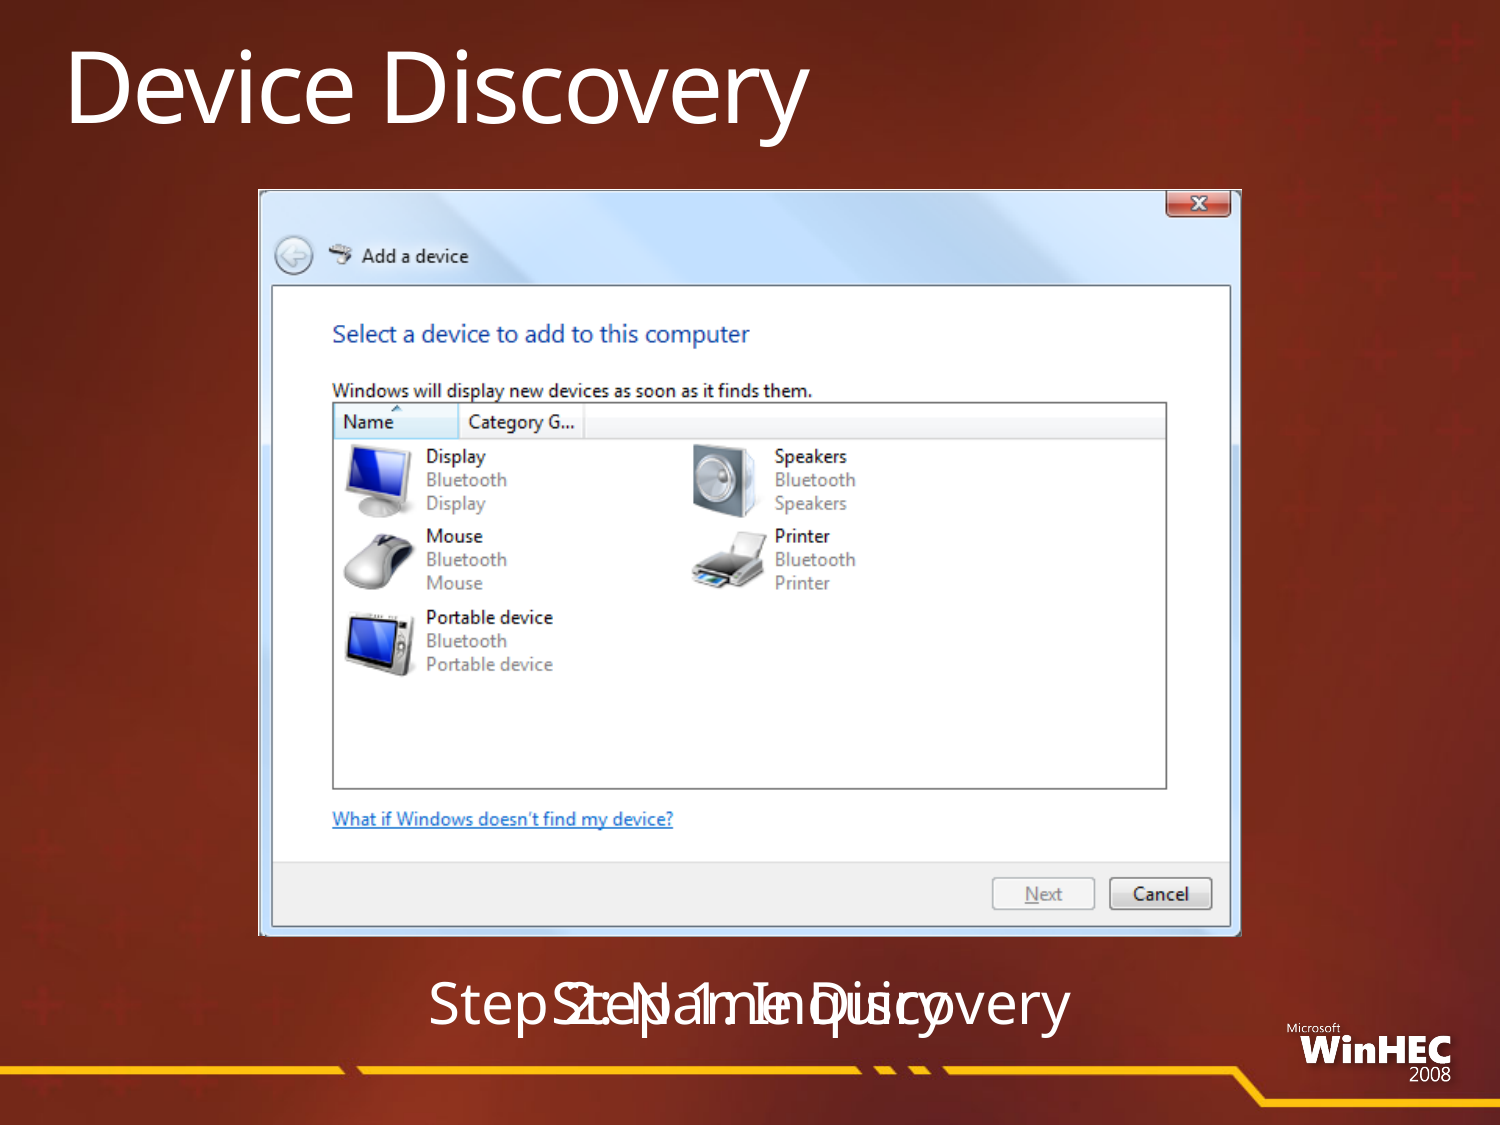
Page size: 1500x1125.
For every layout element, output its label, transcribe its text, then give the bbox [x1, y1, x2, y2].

picture [0, 0, 1500, 1125]
title Device Discovery [62, 37, 1438, 147]
text_box Step 2: Name Discovery [413, 958, 1087, 1044]
